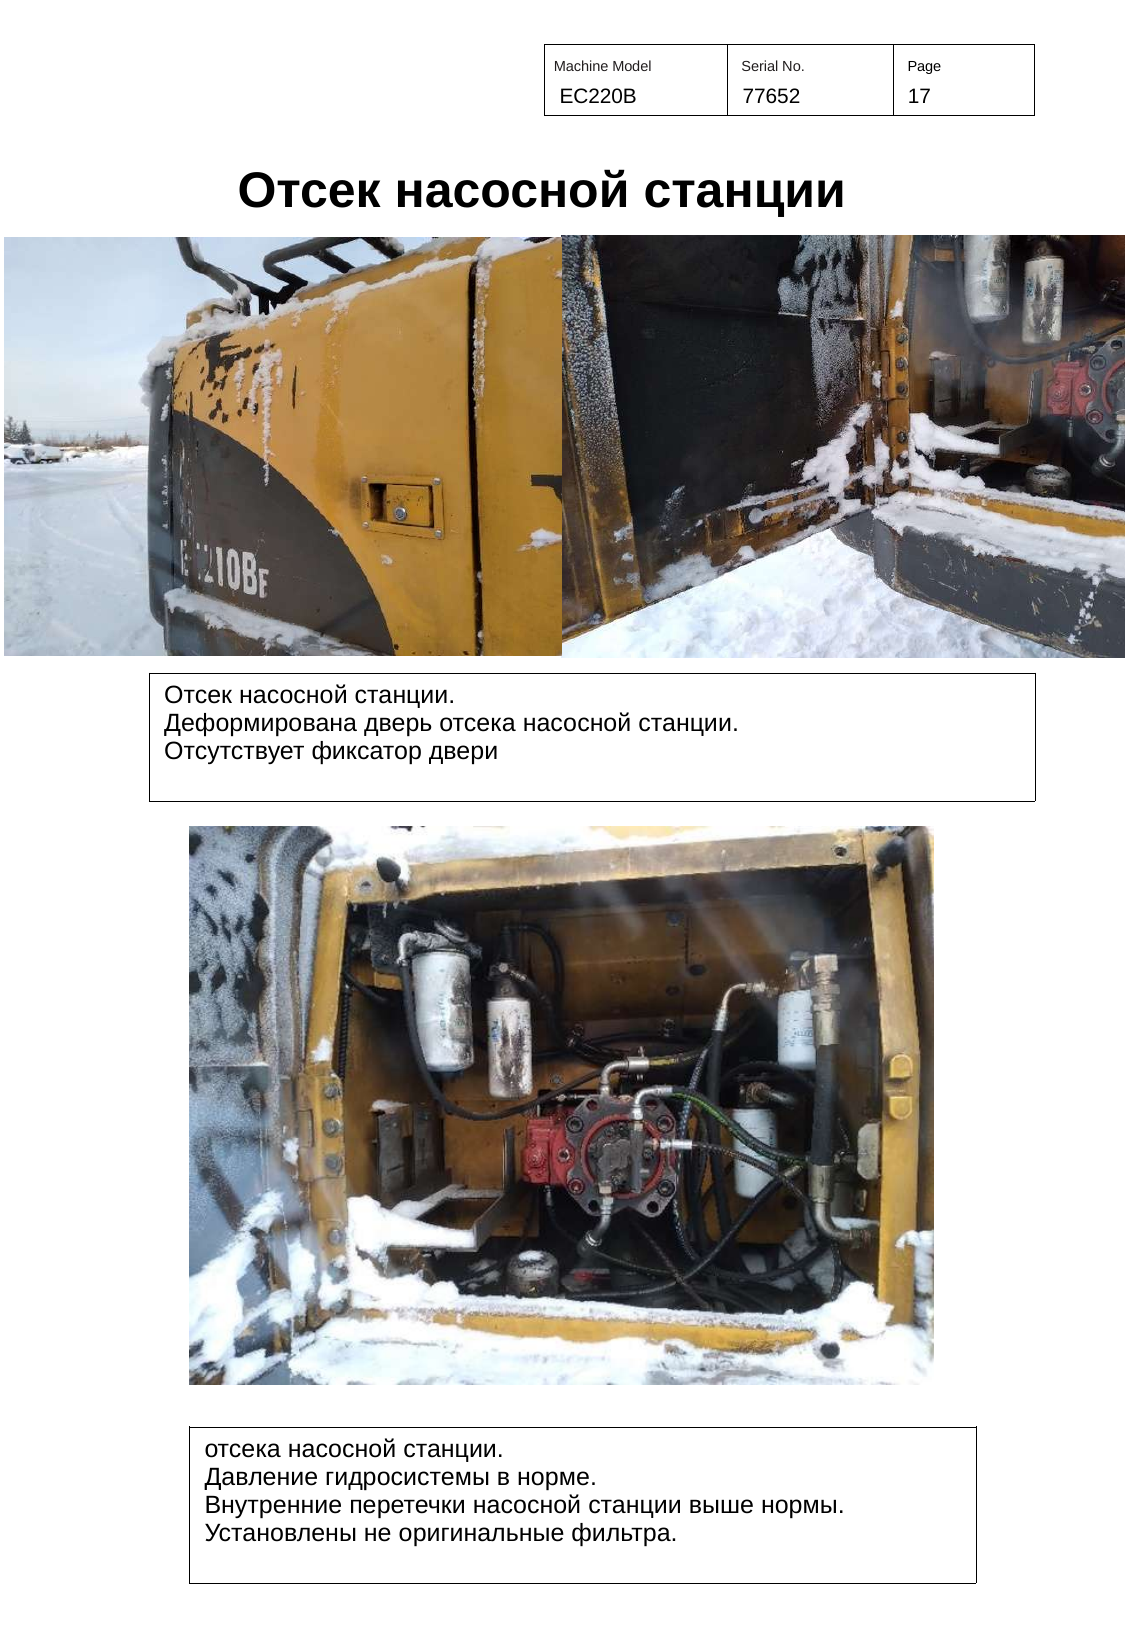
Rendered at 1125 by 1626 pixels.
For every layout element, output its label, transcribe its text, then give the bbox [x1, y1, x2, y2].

picture [4, 235, 1125, 658]
picture [189, 826, 934, 1385]
table_header 77652 [728, 45, 893, 115]
table_header отсека насосной станции. Давление гидросистемы в норме. Внутренние перетечки насосной станции выше нормы. Установлены не оригинальные фильтра. [190, 1428, 976, 1583]
table_header EC220B [545, 45, 727, 115]
table_header 17 [894, 45, 1034, 115]
table_header Отсек насосной станции. Деформирована дверь отсека насосной станции. Отсутствует фиксатор двери [150, 674, 1035, 801]
title Отсек насосной станции [42, 139, 1055, 235]
